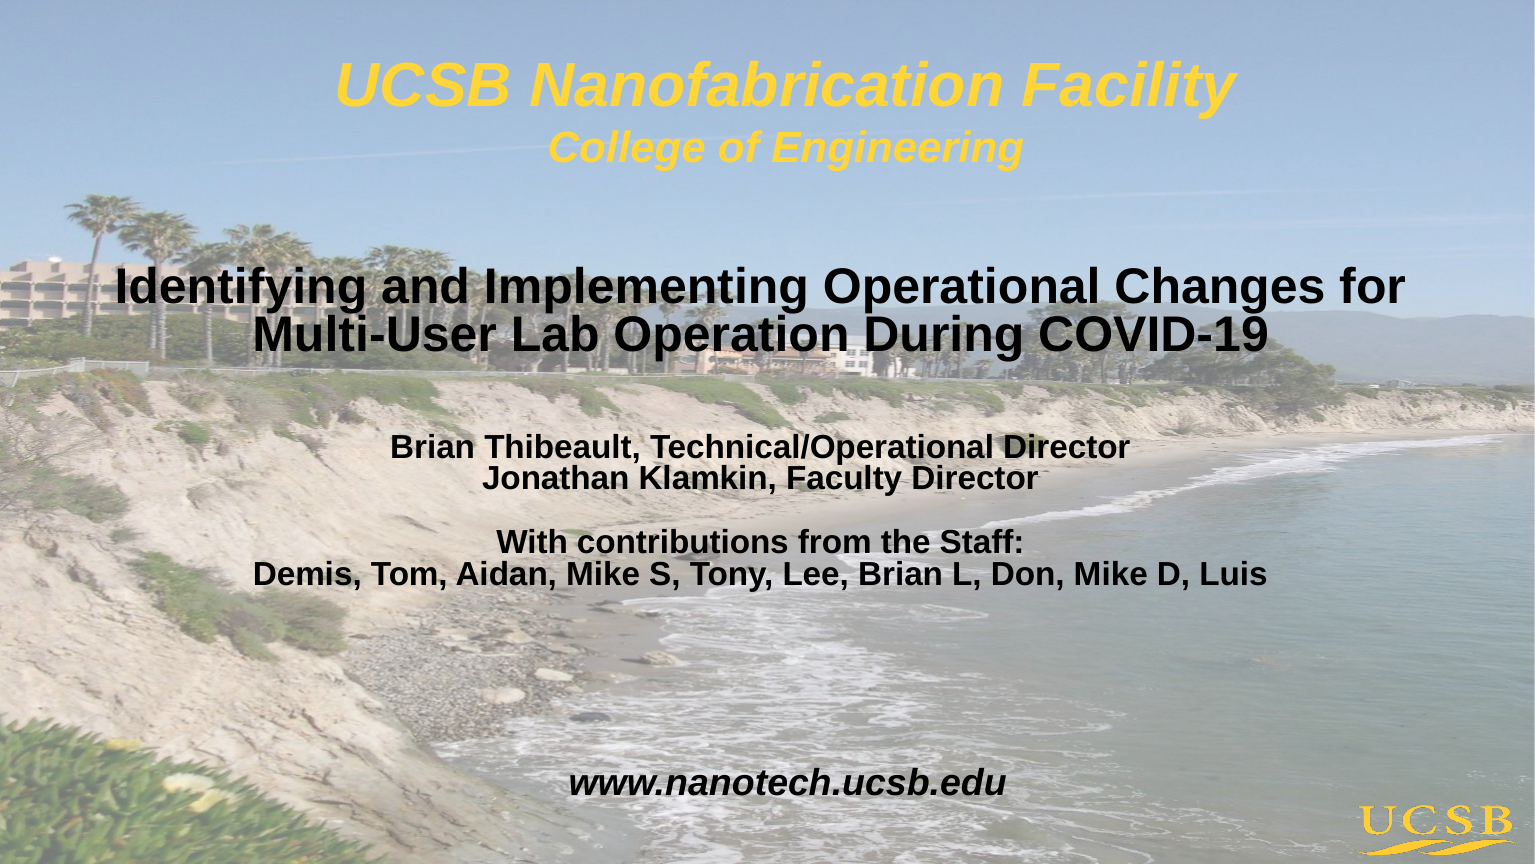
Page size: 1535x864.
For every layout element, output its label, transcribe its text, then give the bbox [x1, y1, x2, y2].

text_box www.nanotech.ucsb.edu [553, 759, 1023, 811]
subtitle [364, 600, 1152, 798]
picture [1355, 805, 1517, 855]
title UCSB Nanofabrication Facility College of Engineering [307, 37, 1265, 219]
text_box Identifying and Implementing Operational Changes for Multi-User Lab Operation During COVID-19 Brian Thibeault, Technical/Operational Director Jonathan Klamkin, Faculty Director With contributions from the Staff: Demis, Tom, Aidan, Mike S, Tony, Lee, Brian L, Don, Mike D, Luis [79, 257, 1443, 600]
